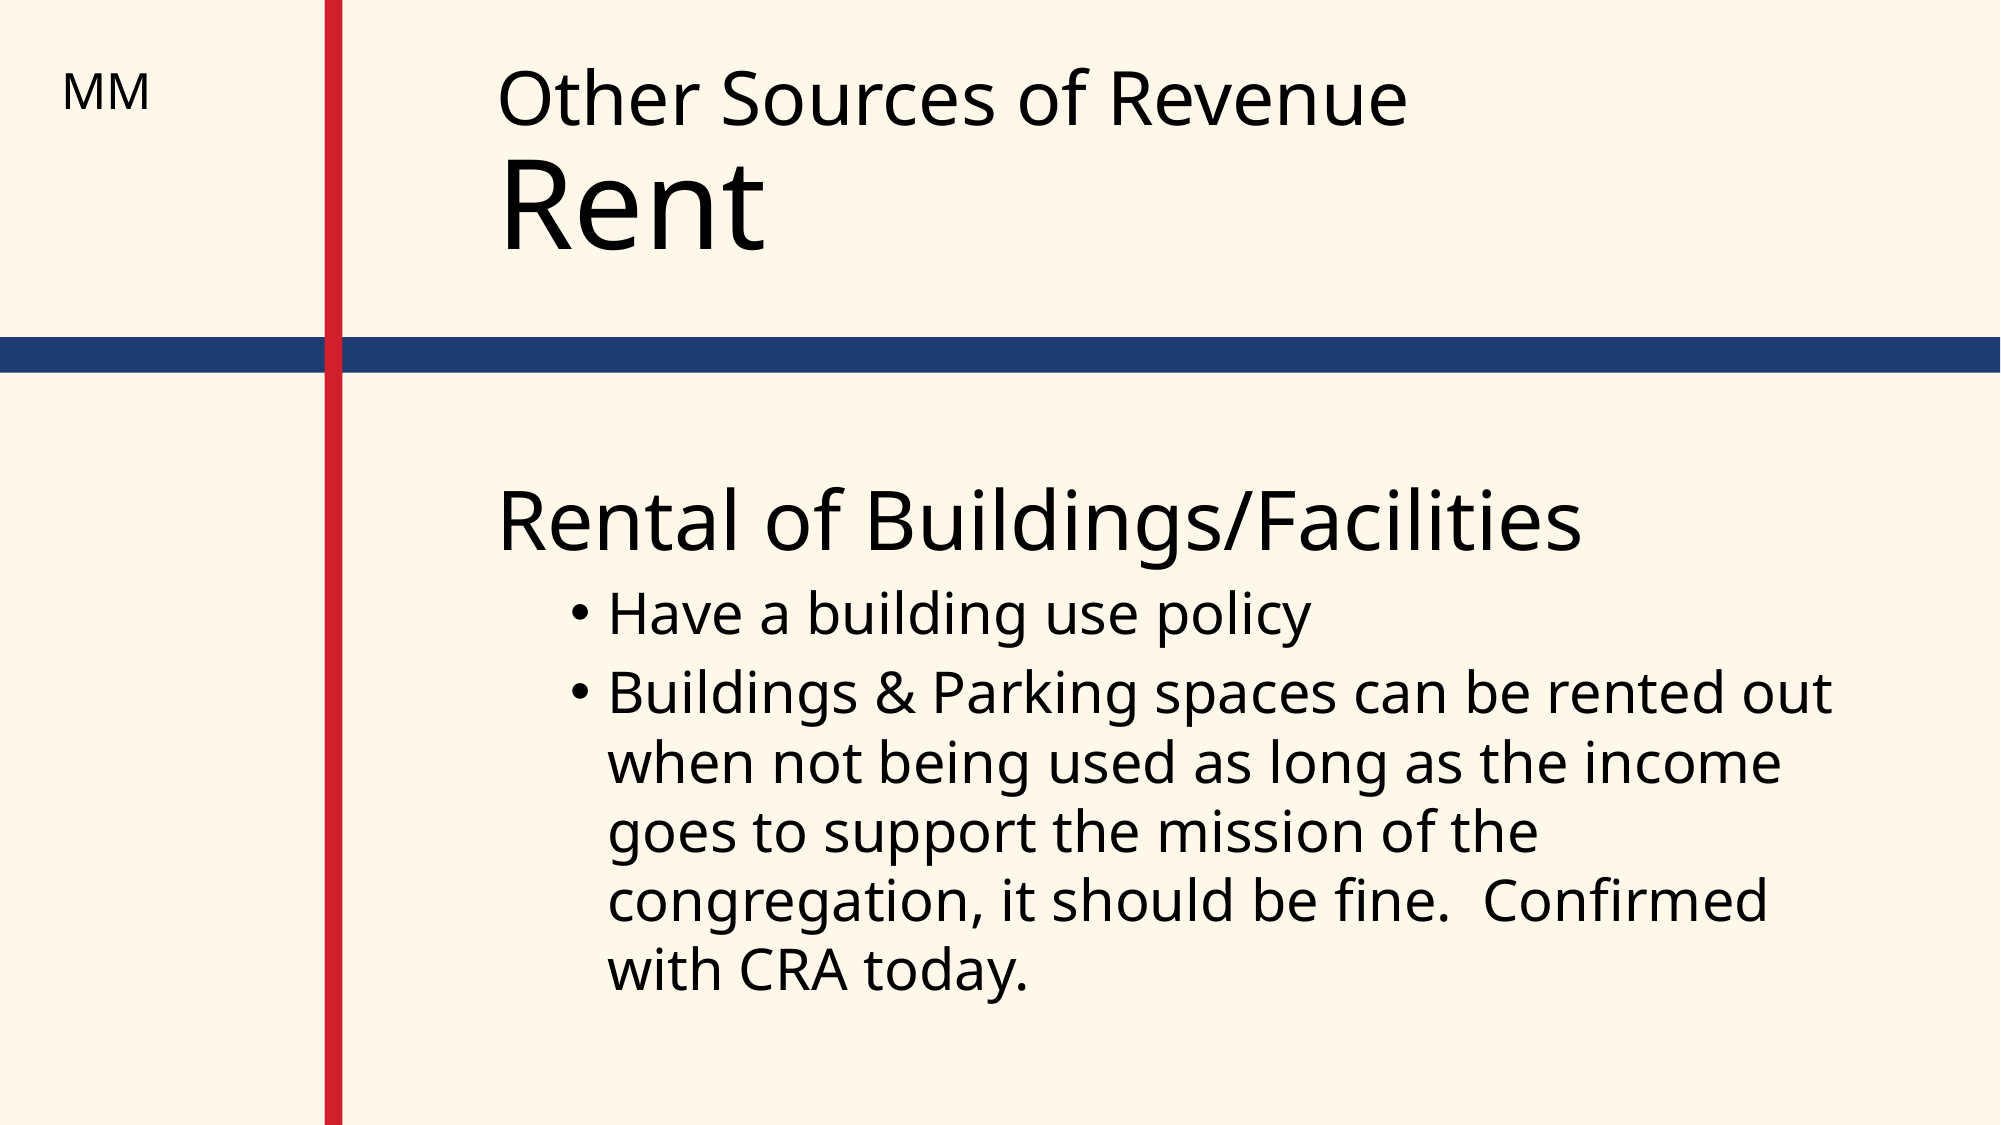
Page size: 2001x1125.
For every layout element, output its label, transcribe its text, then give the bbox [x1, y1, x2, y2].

text_box MM [46, 51, 229, 127]
title Other Sources of Revenue Rent [481, 59, 1863, 278]
list Rental of Buildings/Facilities Have a building use policy Buildings & Parking spaces can be rented out when not being used as long as the income goes to support the mission of the congregation, it should be fine. Confirmed with CRA today. [481, 460, 1863, 1014]
